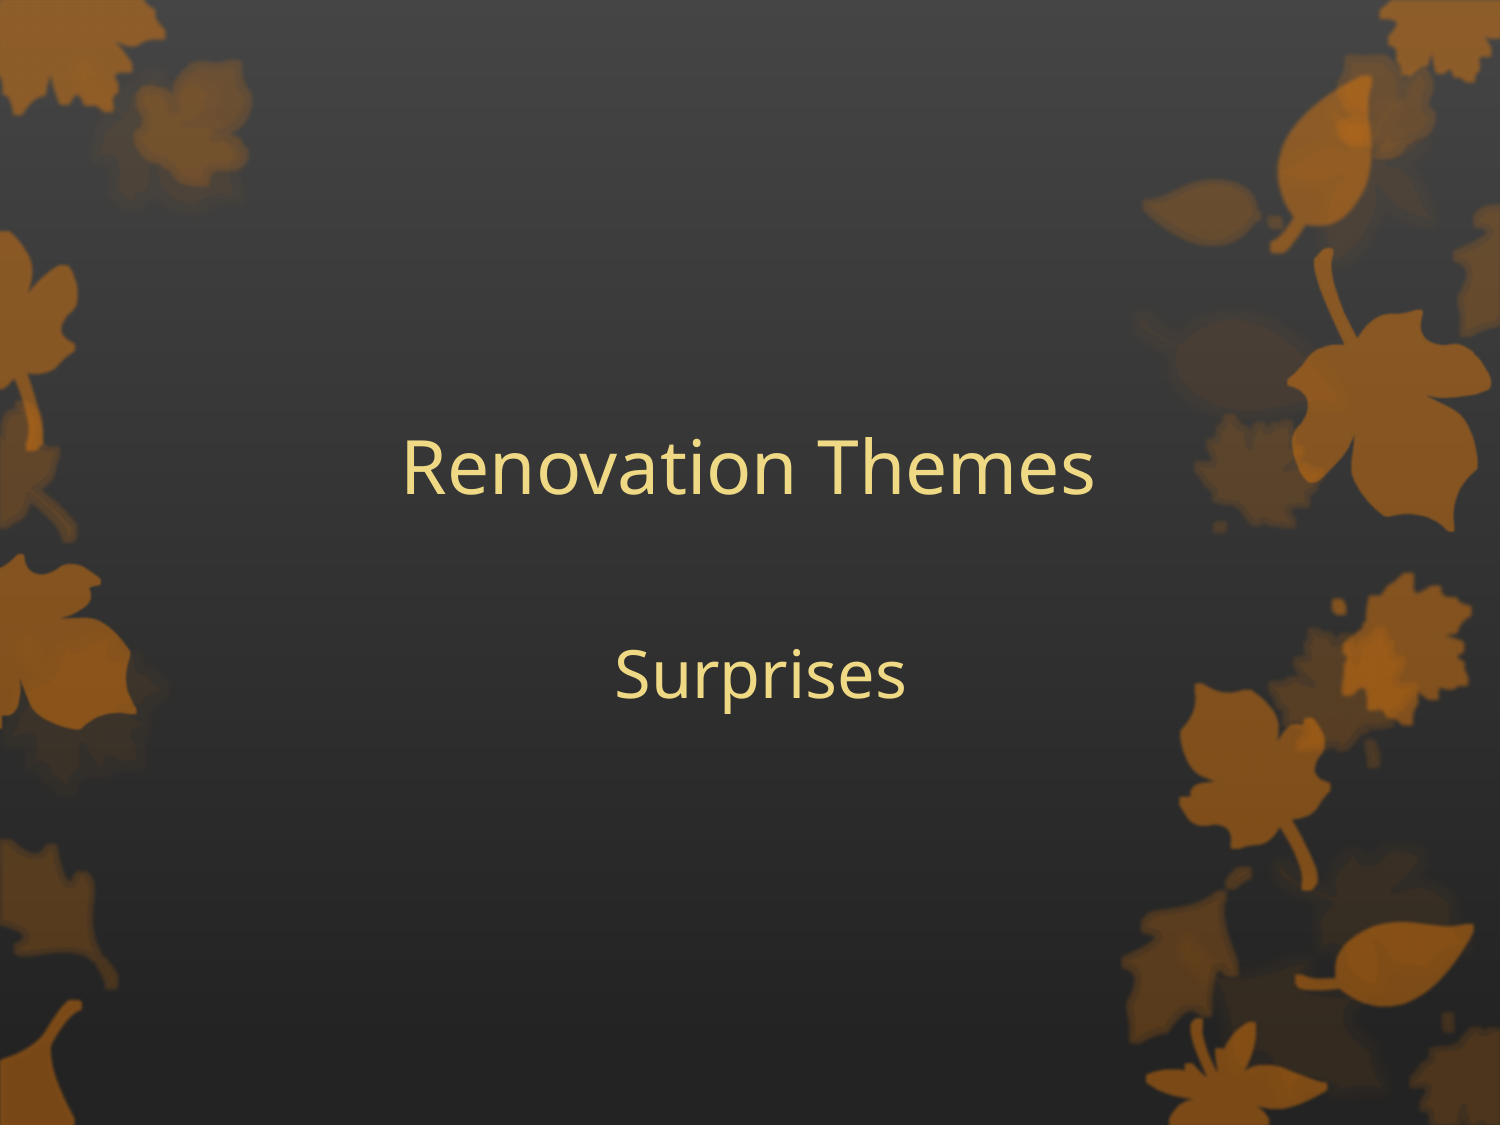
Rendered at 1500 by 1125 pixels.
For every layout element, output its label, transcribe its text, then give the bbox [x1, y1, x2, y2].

title Renovation Themes [164, 276, 1333, 518]
list Surprises [177, 624, 1345, 766]
